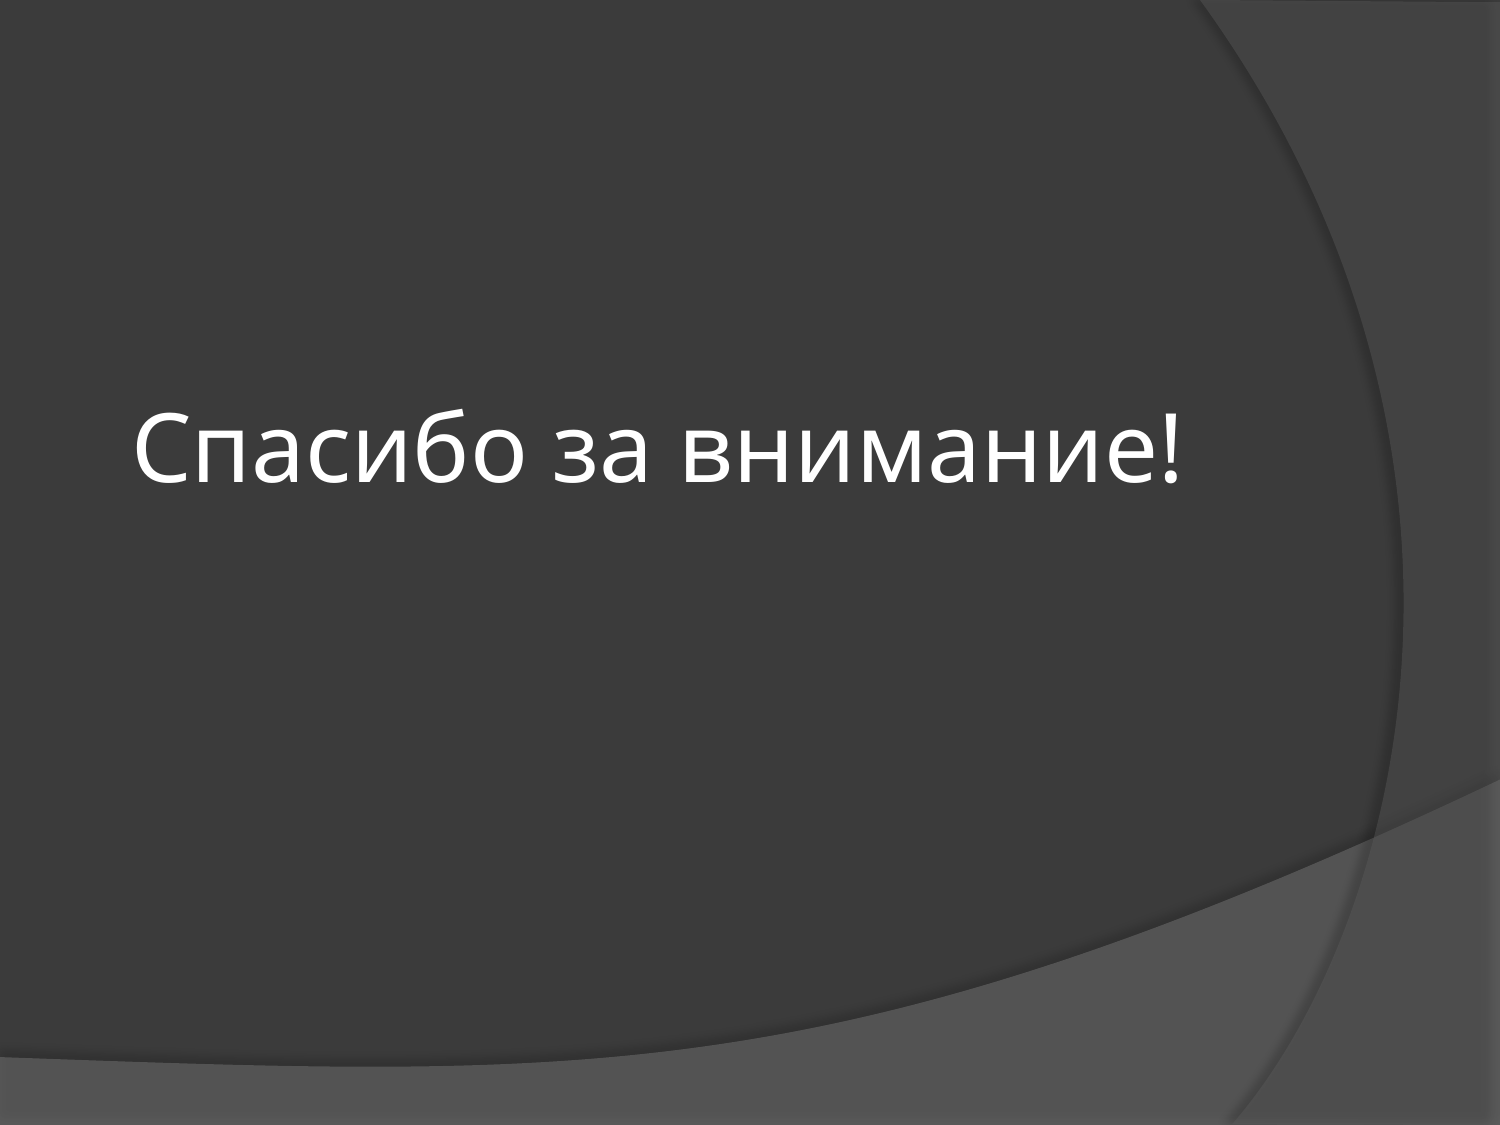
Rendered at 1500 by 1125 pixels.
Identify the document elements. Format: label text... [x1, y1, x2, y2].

title Спасибо за внимание! [123, 349, 1350, 538]
